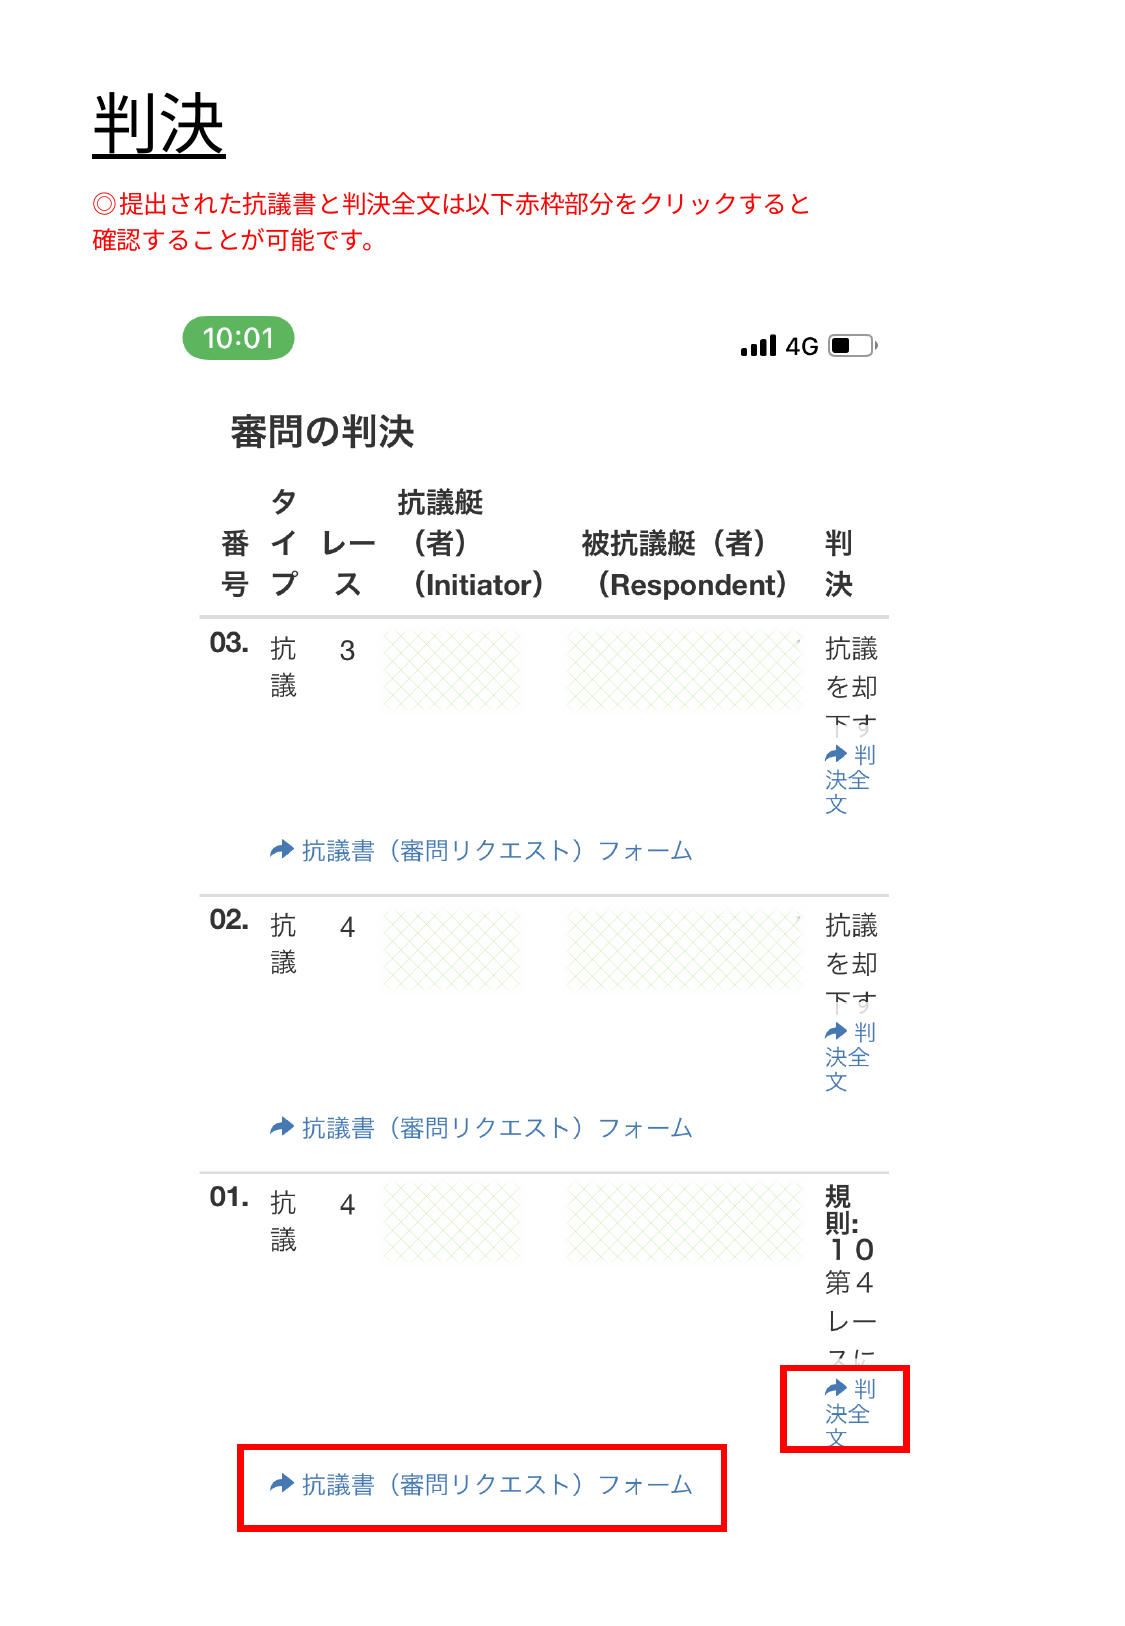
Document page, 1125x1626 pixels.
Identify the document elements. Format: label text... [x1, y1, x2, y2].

text_box [77, 272, 1048, 874]
picture [141, 304, 907, 1592]
text_box 判決 [77, 87, 1048, 217]
text_box ◎提出された抗議書と判決全文は以下赤枠部分をクリックすると 確認することが可能です。ます。 [77, 217, 1048, 263]
text_box [600, 265, 1086, 1539]
